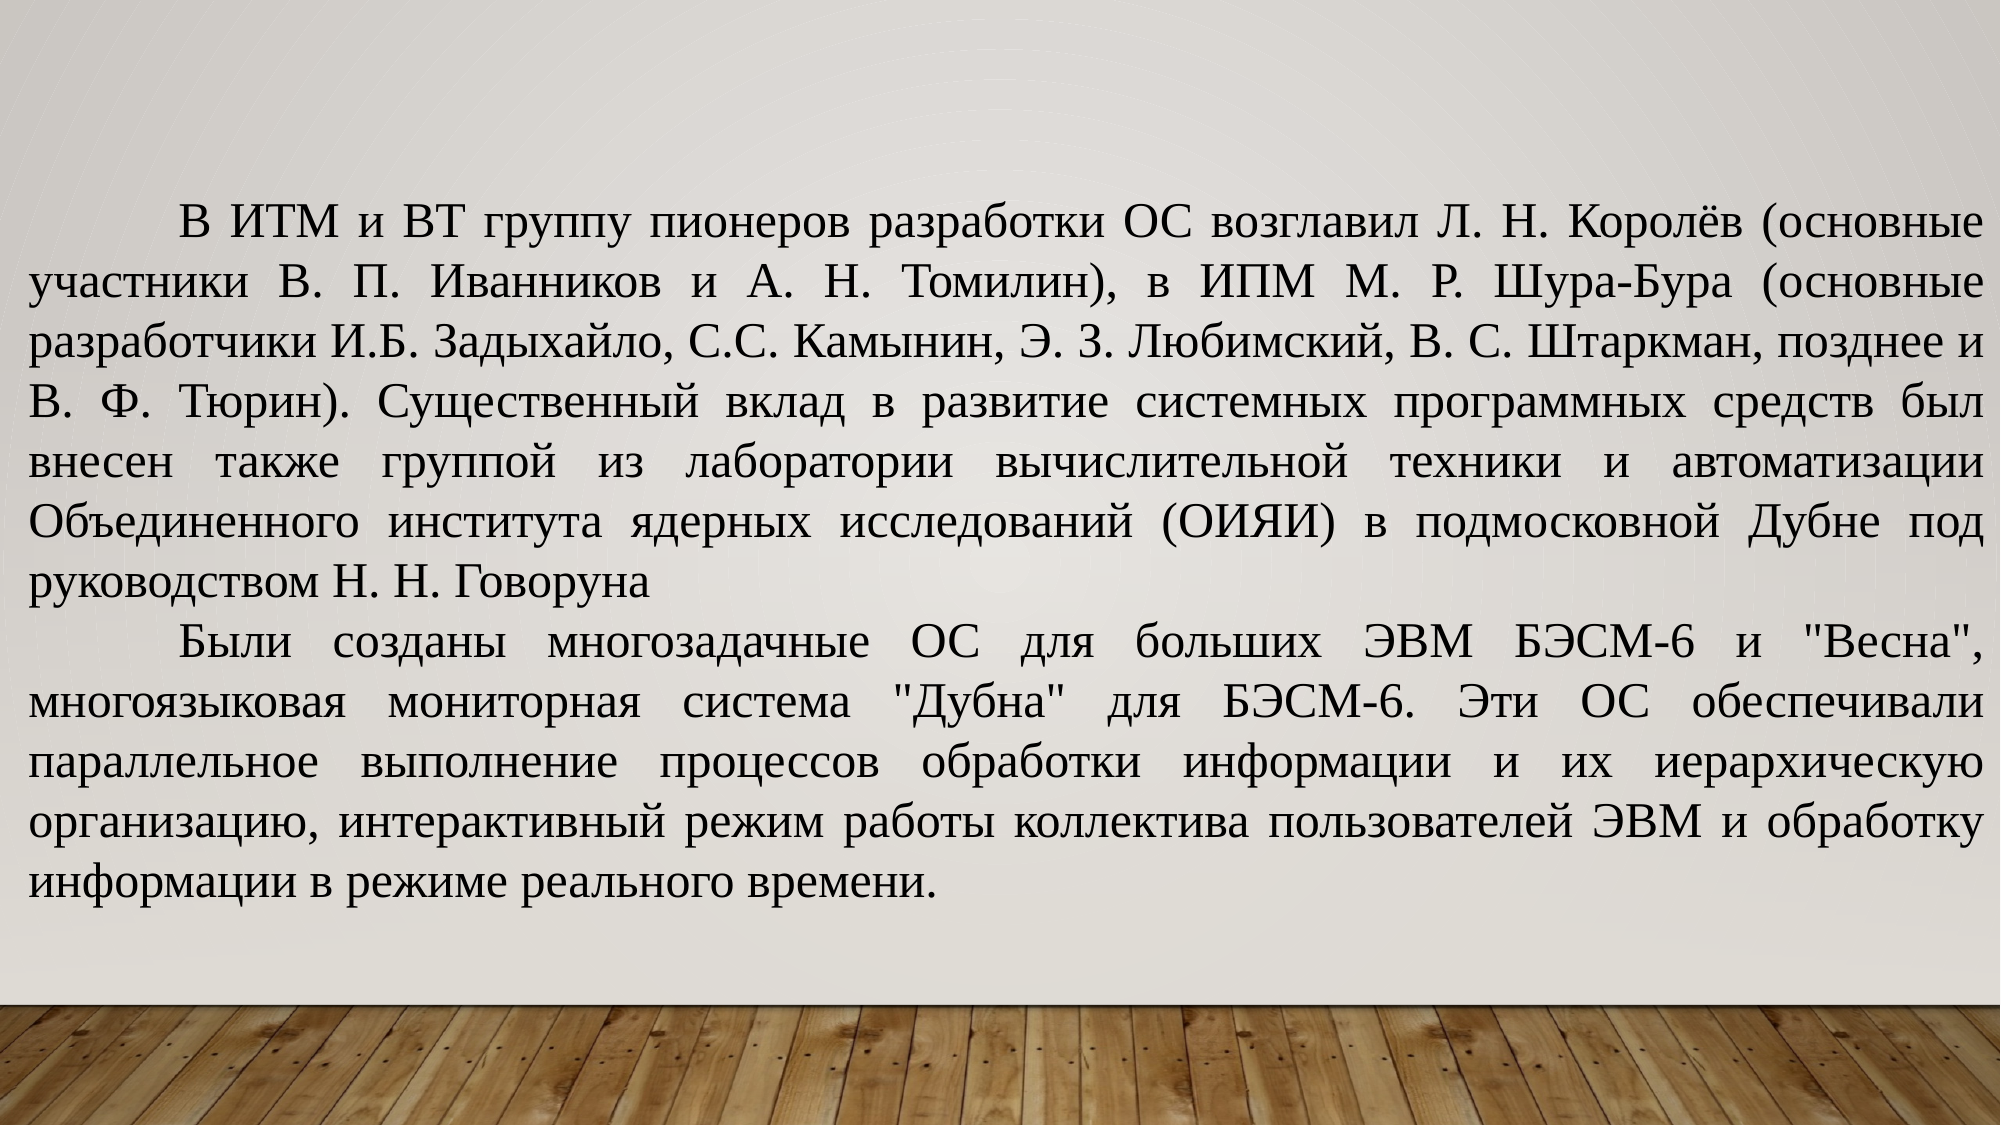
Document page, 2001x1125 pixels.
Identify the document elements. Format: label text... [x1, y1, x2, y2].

picture [0, 1005, 2000, 1125]
text_box В ИТМ и ВТ группу пионеров разработки ОС возглавил Л. Н. Королёв (основные участники В. П. Иванников и А. Н. Томилин), в ИПМ М. Р. Шура-Бура (основные разработчики И.Б. Задыхайло, С.С. Камынин, Э. З. Любимский, В. С. Штаркман, позднее и В. Ф. Тюрин). Существенный вклад в развитие системных программных средств был внесен также группой из лаборатории вычислительной техники и автоматизации Объединенного института ядерных исследований (ОИЯИ) в подмосковной Дубне под руководством Н. Н. Говоруна Были созданы многозадачные ОС для больших ЭВМ БЭСМ-6 и "Весна", многоязыковая мониторная система "Дубна" для БЭСМ-6. Эти ОС обеспечивали параллельное выполнение процессов обработки информации и их иерархическую организацию, интерактивный режим работы коллектива пользователей ЭВМ и обработку информации в режиме реального времени. [13, 180, 2000, 966]
